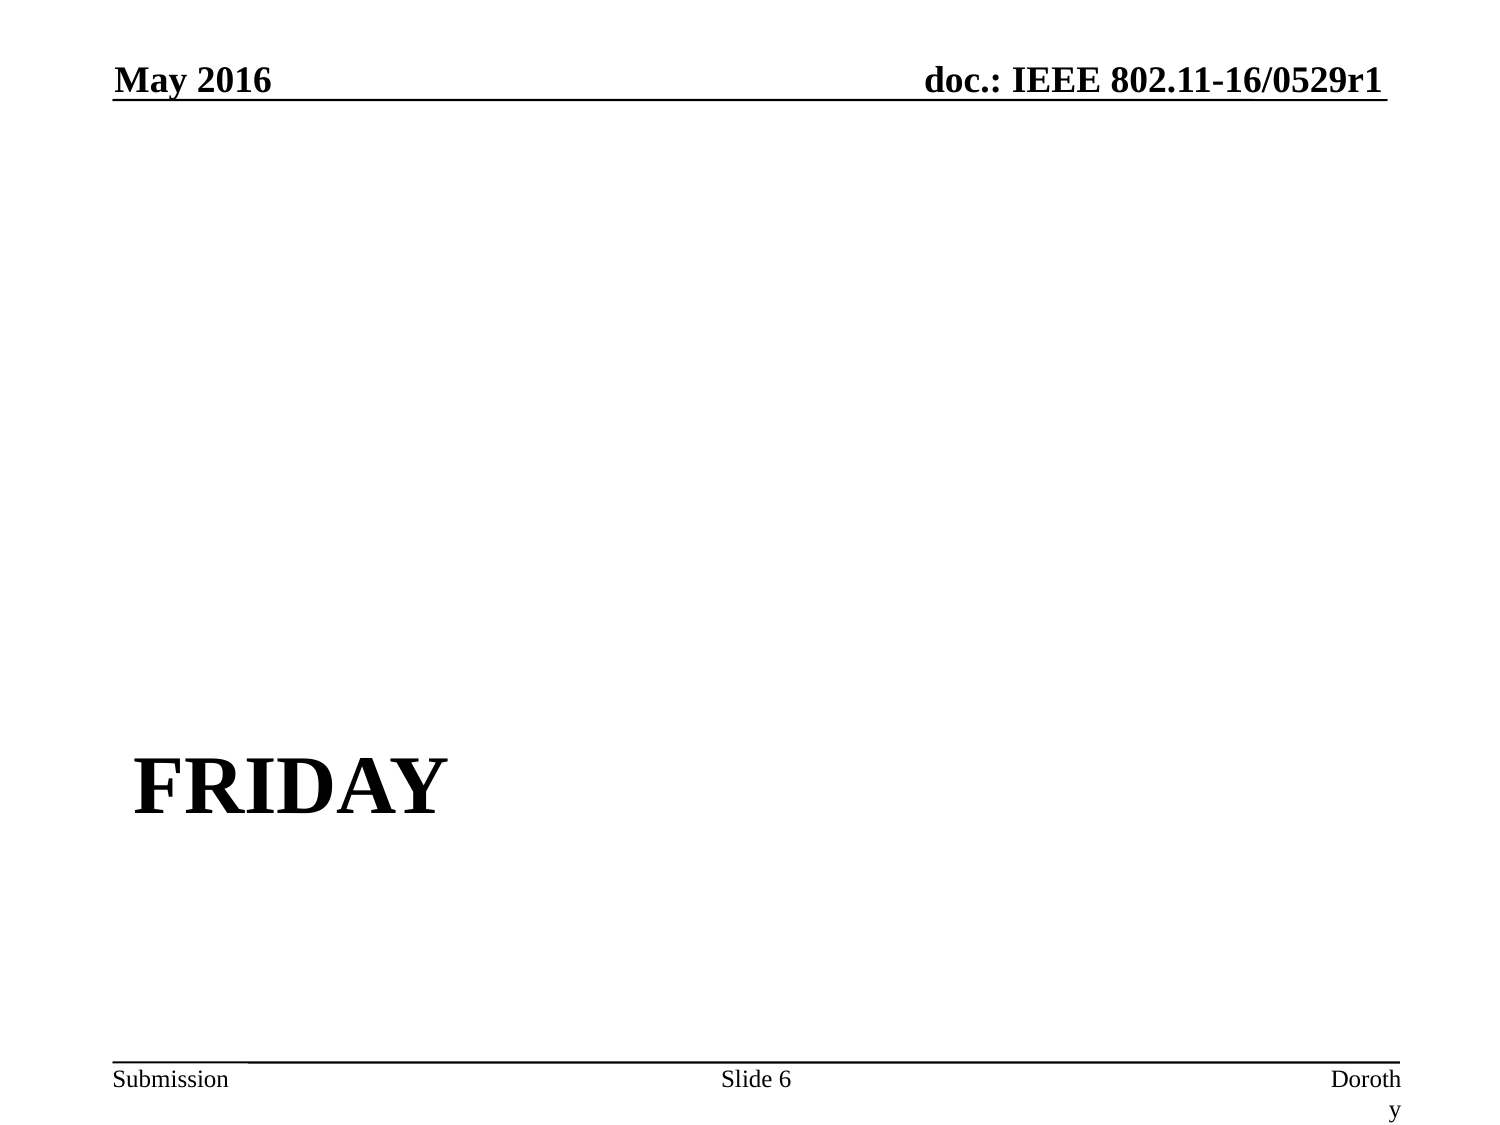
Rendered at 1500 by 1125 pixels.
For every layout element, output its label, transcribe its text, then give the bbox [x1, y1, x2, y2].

title Friday [118, 722, 1394, 947]
footer Dorothy Stanley (HP Enterprise) [1324, 1061, 1402, 1093]
slide_number Slide 6 [712, 1061, 800, 1093]
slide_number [114, 54, 374, 101]
